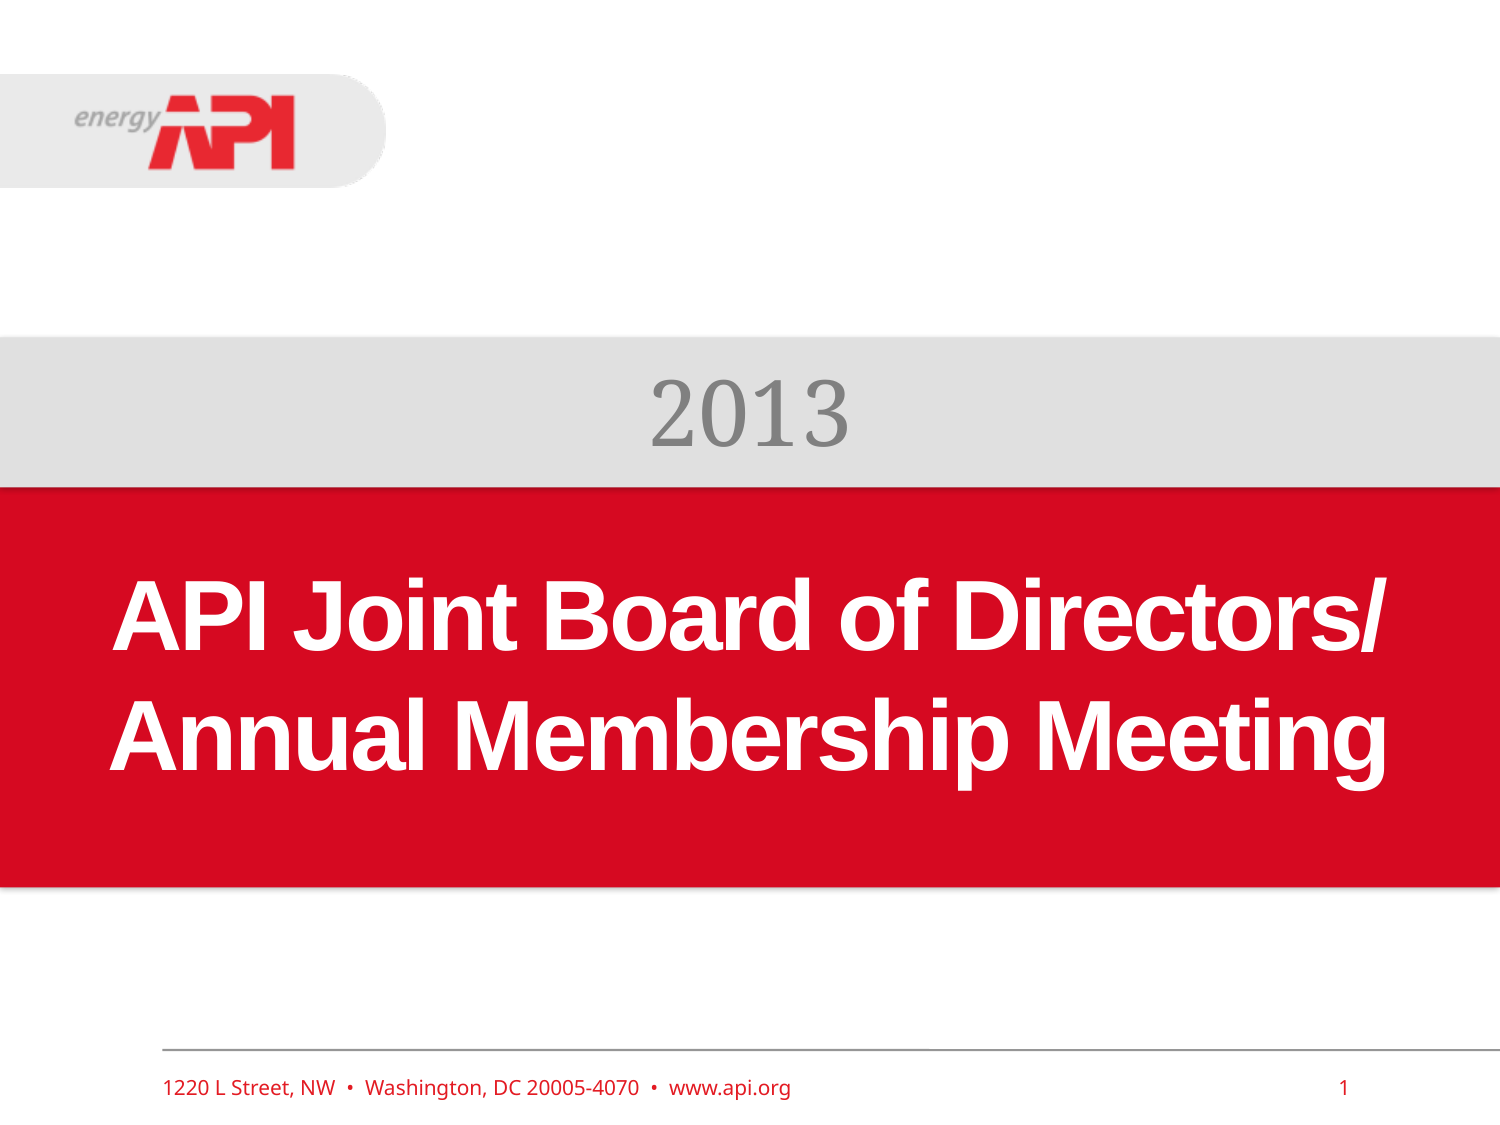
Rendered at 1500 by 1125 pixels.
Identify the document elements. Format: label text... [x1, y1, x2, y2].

text_box [0, 337, 1500, 488]
title API Joint Board of Directors/ Annual Membership Meeting [62, 549, 1438, 938]
footer 1220 L Street, NW • Washington, DC 20005-4070 • www.api.org [161, 1074, 826, 1125]
slide_number 1 [999, 1074, 1351, 1125]
picture [0, 74, 386, 188]
text_box 2013 [62, 354, 1438, 505]
text_box [0, 495, 1500, 888]
